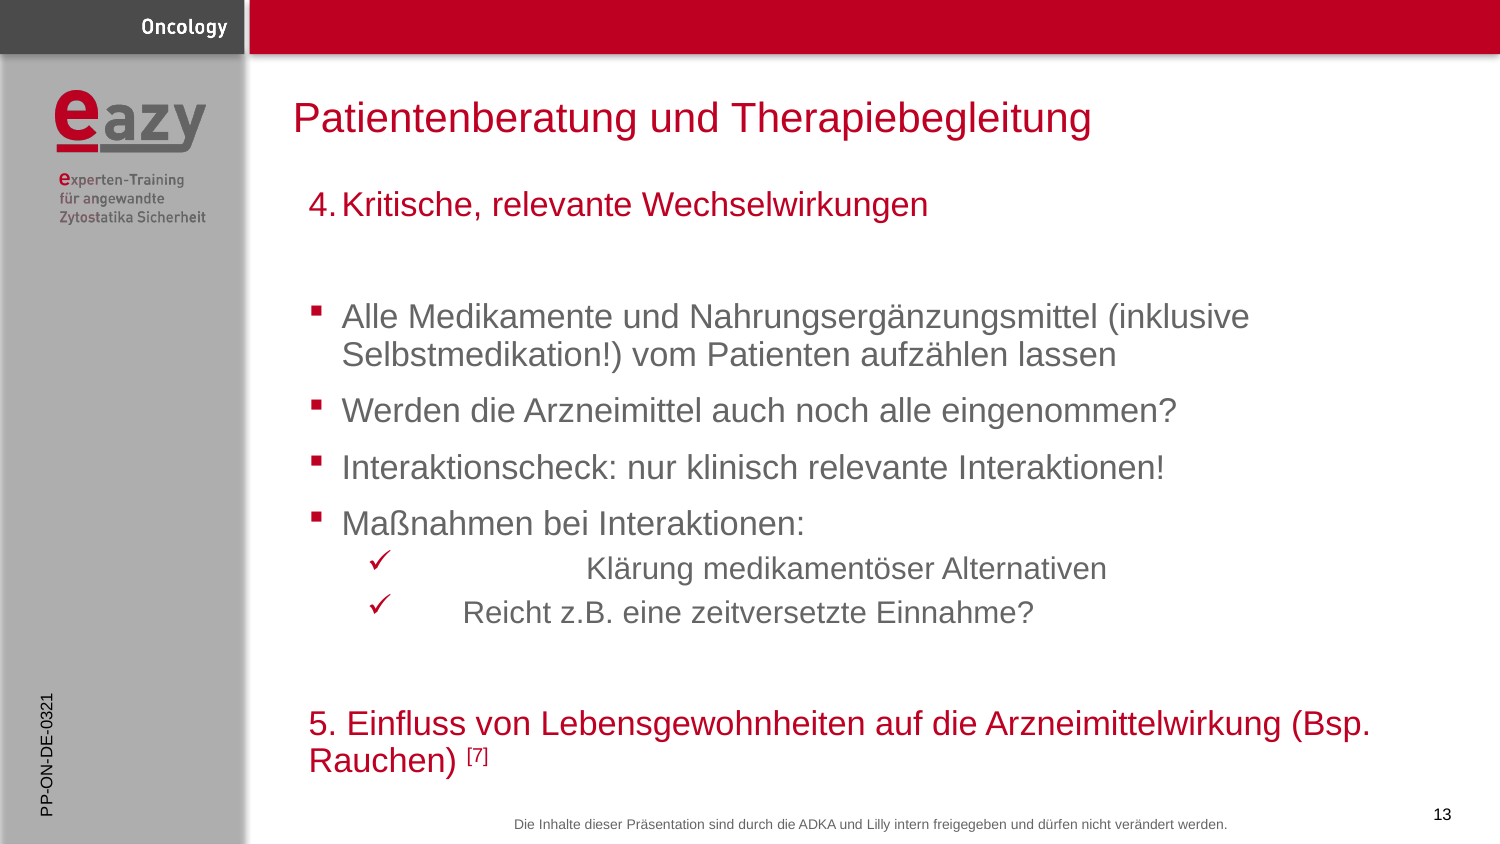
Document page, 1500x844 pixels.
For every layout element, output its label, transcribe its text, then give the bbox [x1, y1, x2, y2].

picture [55, 90, 206, 225]
slide_number 13 [1353, 796, 1467, 834]
list PP-ON-DE-0321 [13, 520, 64, 832]
picture [95, 0, 273, 57]
title Patientenberatung und Therapiebegleitung [292, 90, 1393, 172]
list Kritische, relevante Wechselwirkungen Alle Medikamente und Nahrungsergänzungsmittel (inklusive Selbstmedikation!) vom Patienten aufzählen lassen Werden die Arzneimittel auch noch alle eingenommen? Interaktionscheck: nur klinisch relevante Interaktionen! Maßnahmen bei Interaktionen: Klärung medikamentöser Alternativen Reicht z.B. eine zeitversetzte Einnahme? 5. Einfluss von Lebensgewohnheiten auf die Arzneimittelwirkung (Bsp. Rauchen) [7] [293, 178, 1449, 797]
